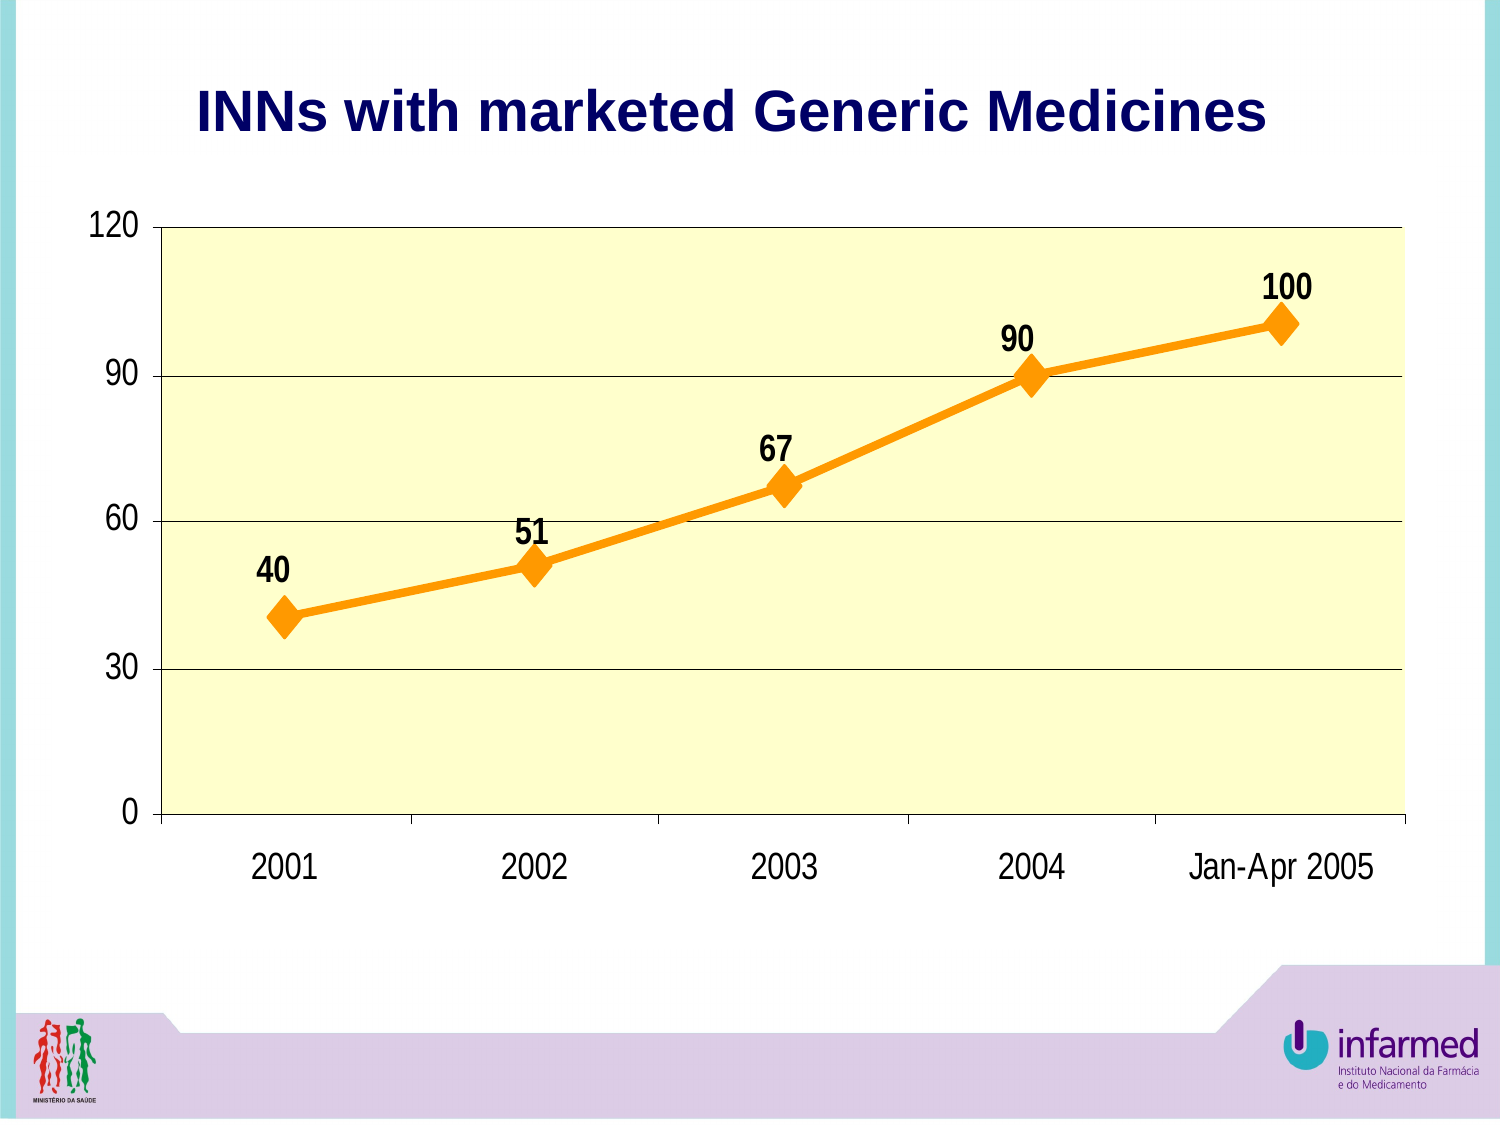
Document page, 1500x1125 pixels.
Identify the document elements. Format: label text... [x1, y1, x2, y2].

picture [0, 0, 1500, 1125]
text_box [37, 137, 1451, 963]
text_box INNs with marketed Generic Medicines [181, 65, 1301, 135]
